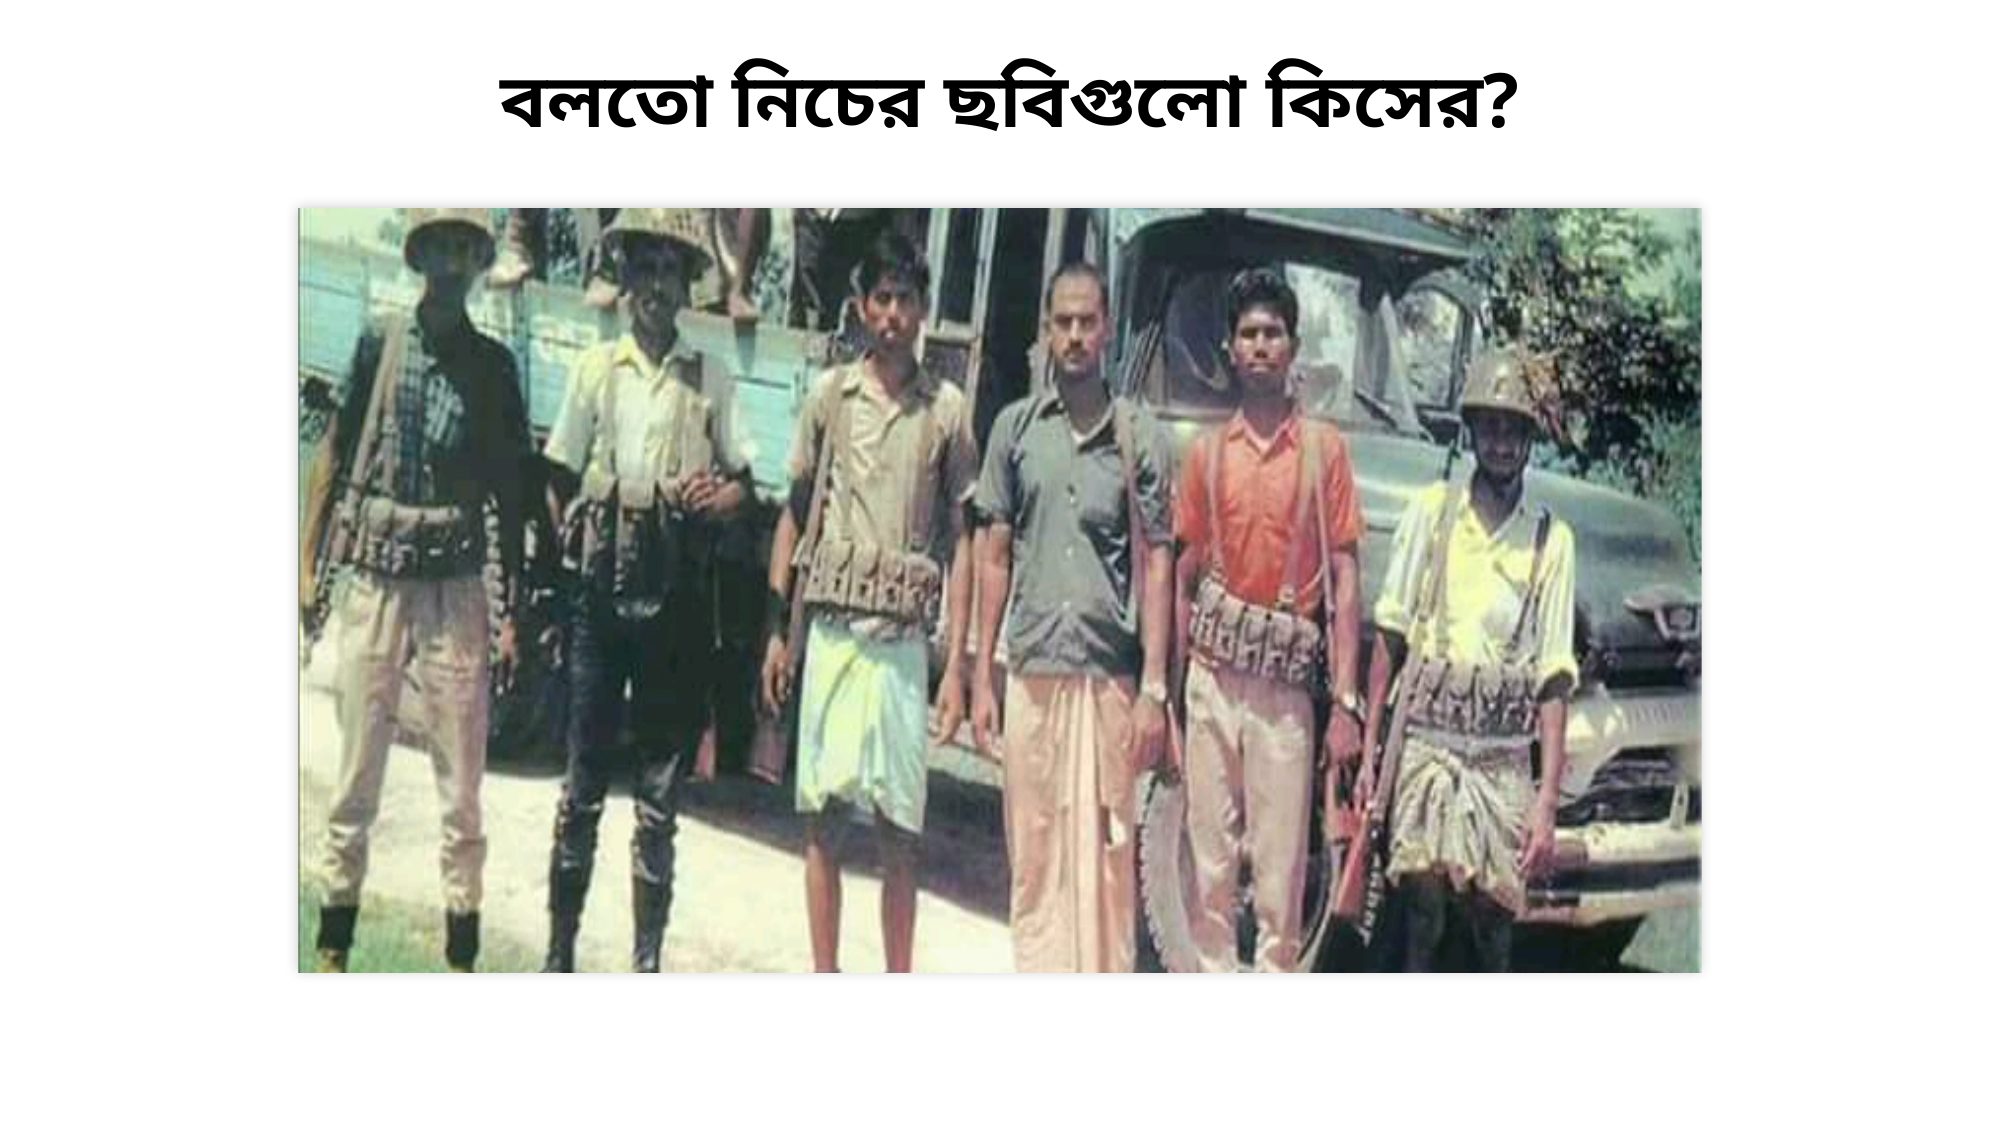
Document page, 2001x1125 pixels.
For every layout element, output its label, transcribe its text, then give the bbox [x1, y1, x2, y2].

picture [298, 208, 1702, 973]
text_box বলতো নিচের ছবিগুলো কিসের? [405, 37, 1594, 169]
